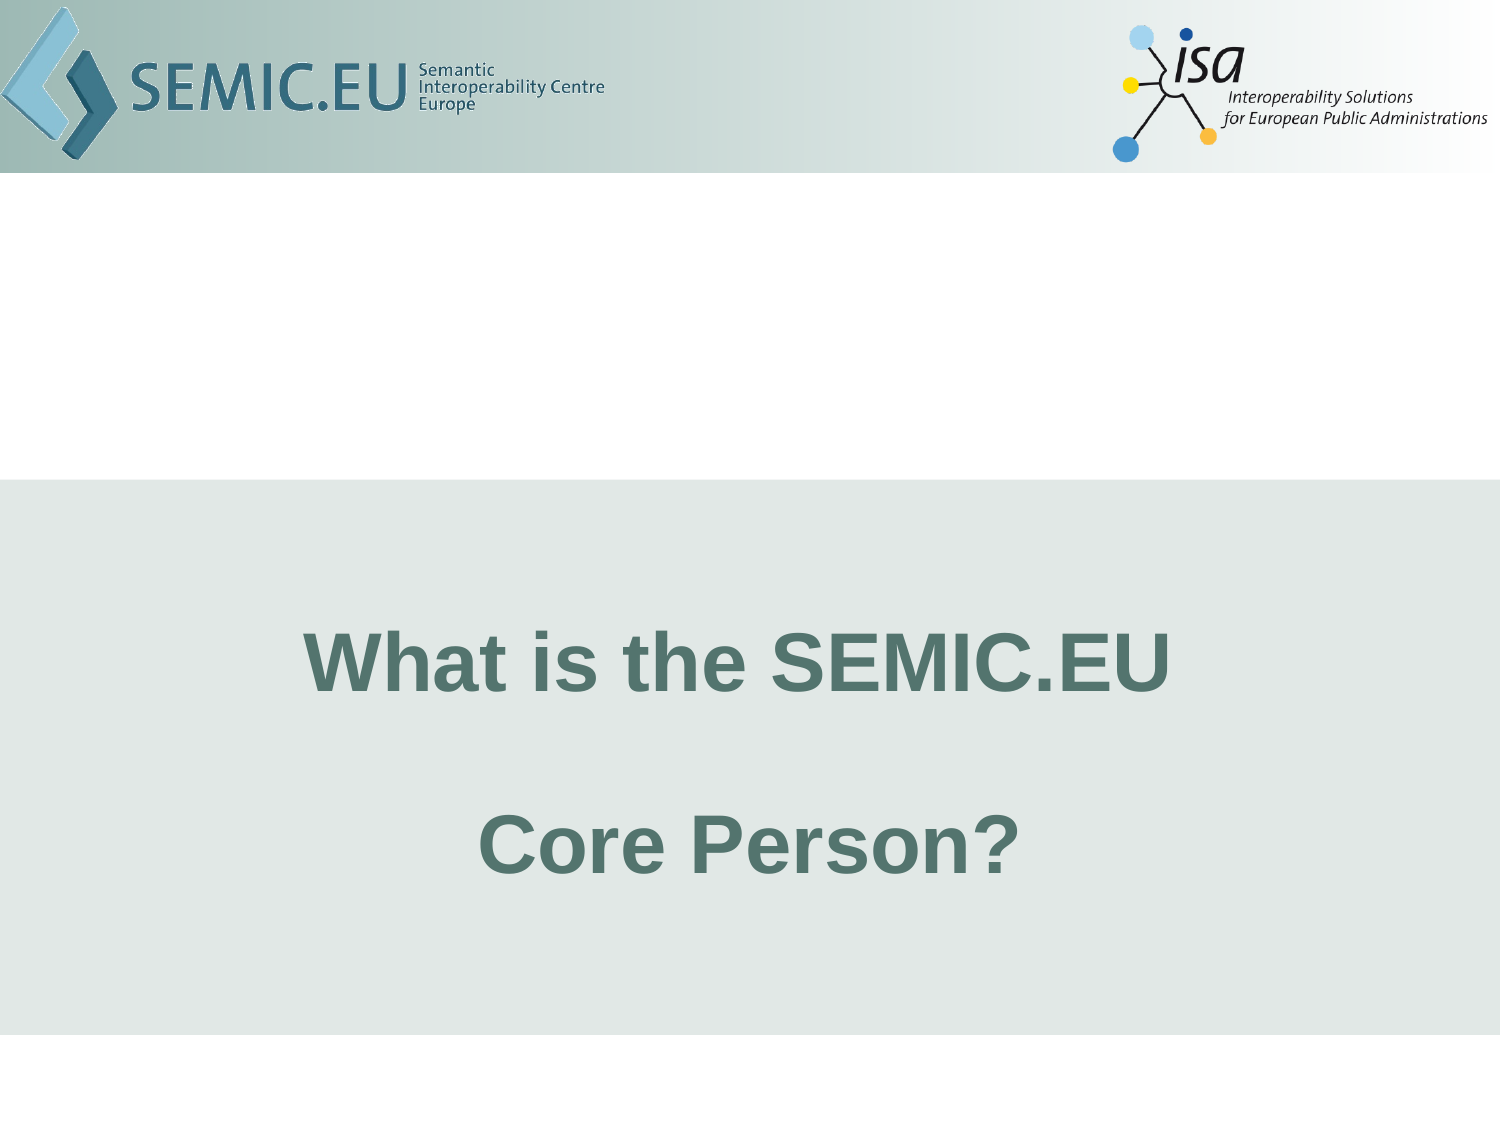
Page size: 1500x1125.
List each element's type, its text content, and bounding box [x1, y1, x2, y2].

picture [1087, 0, 1500, 188]
picture [0, 7, 609, 160]
text_box [0, 479, 1500, 1035]
text_box What is the SEMIC.EU Core Person? [297, 562, 1203, 897]
